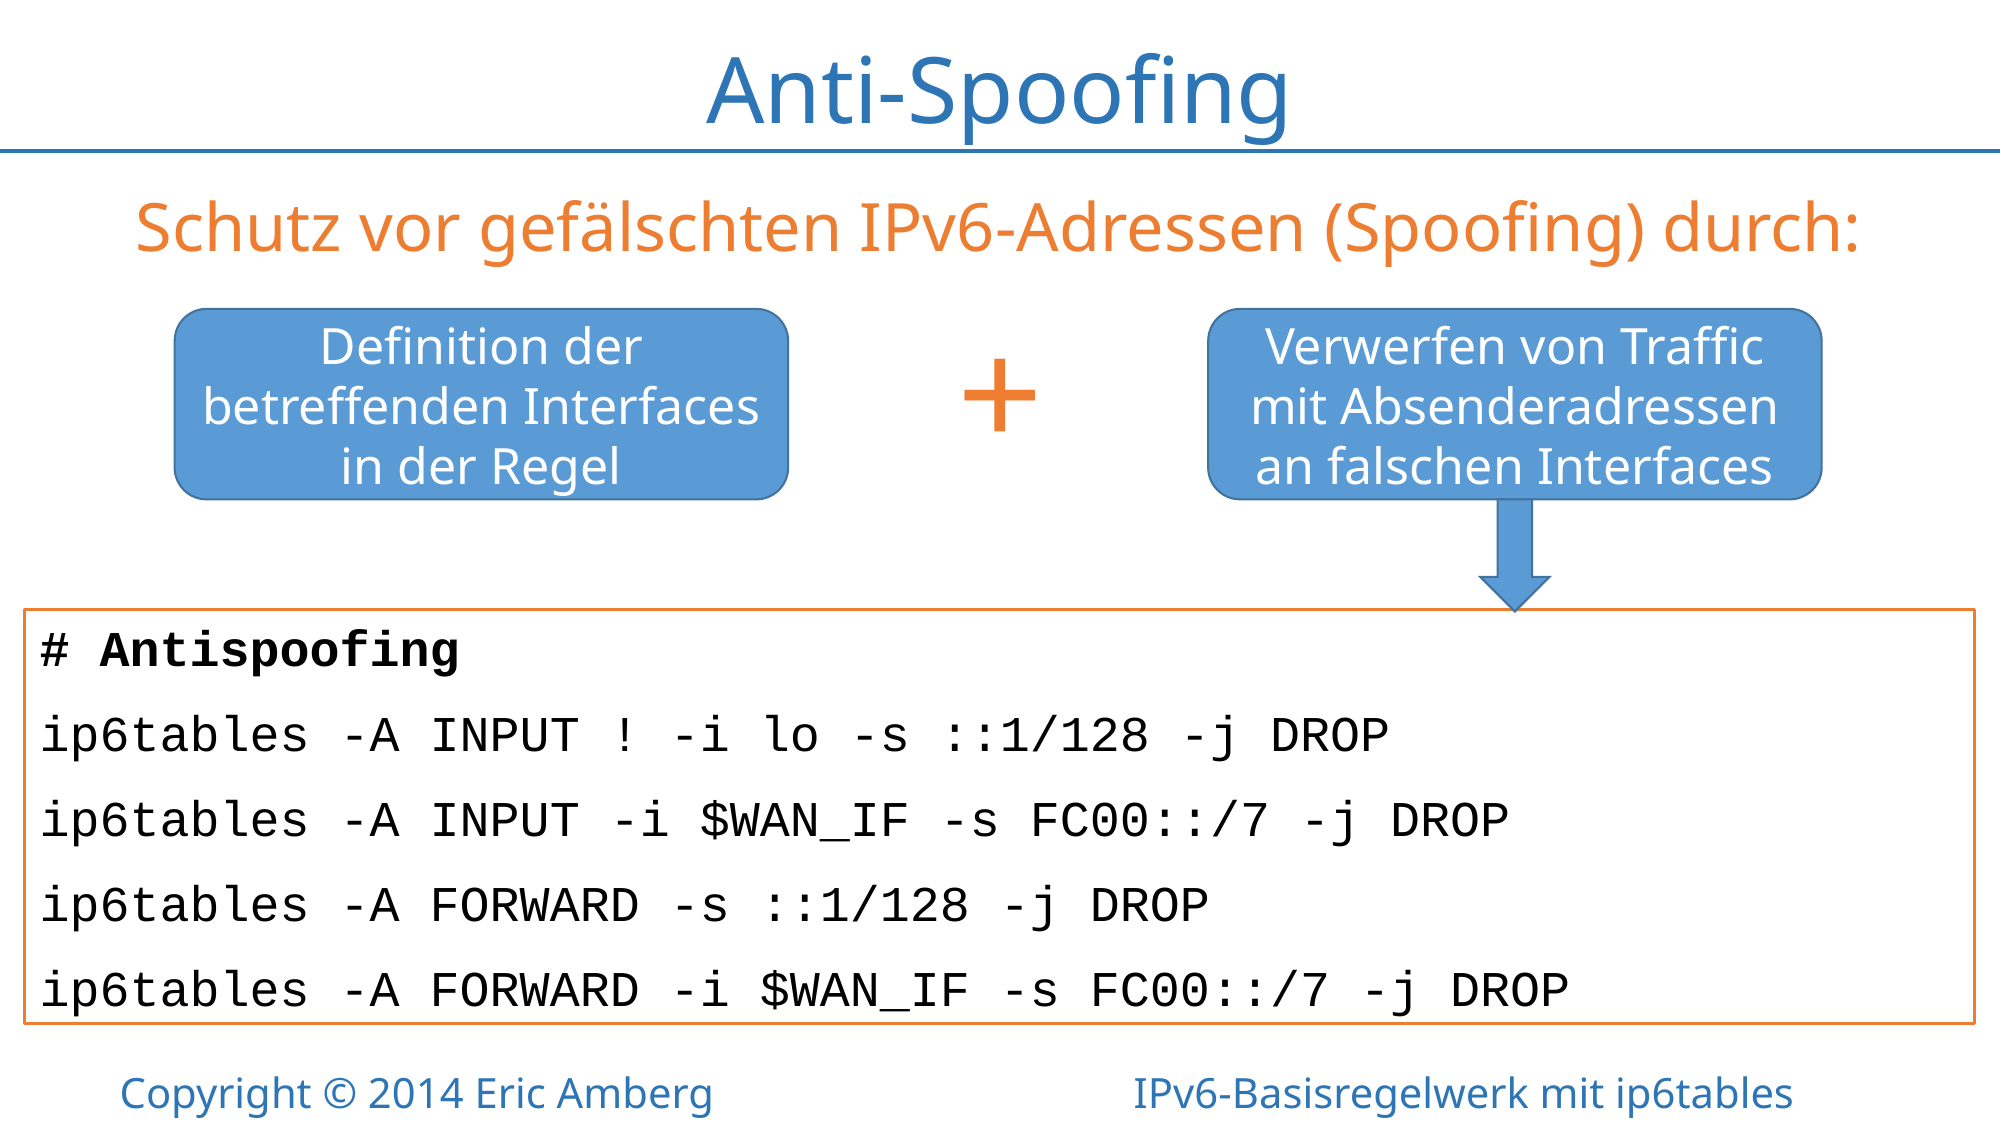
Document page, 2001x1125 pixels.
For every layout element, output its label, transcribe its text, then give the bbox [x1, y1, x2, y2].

text_box [1477, 498, 1552, 613]
text_box Copyright © 2014 Eric Amberg IPv6-Basisregelwerk mit ip6tables [0, 1047, 2000, 1125]
text_box Schutz vor gefälschten IPv6-Adressen (Spoofing) durch: [24, 176, 1975, 272]
text_box Verwerfen von Traffic mit Absenderadressen an falschen Interfaces [1207, 307, 1823, 501]
text_box Definition der betreffenden Interfaces in der Regel [173, 307, 790, 501]
title Anti-Spoofing [0, 30, 2000, 149]
text_box + [942, 291, 1058, 486]
text_box # Antispoofing ip6tables -A INPUT ! -i lo -s ::1/128 -j DROP ip6tables -A INPUT -i $WAN_IF -s FC00::/7 -j DROP ip6tables -A FORWARD -s ::1/128 -j DROP ip6tables -A FORWARD -i $WAN_IF -s FC00::/7 -j DROP [24, 609, 1975, 1024]
